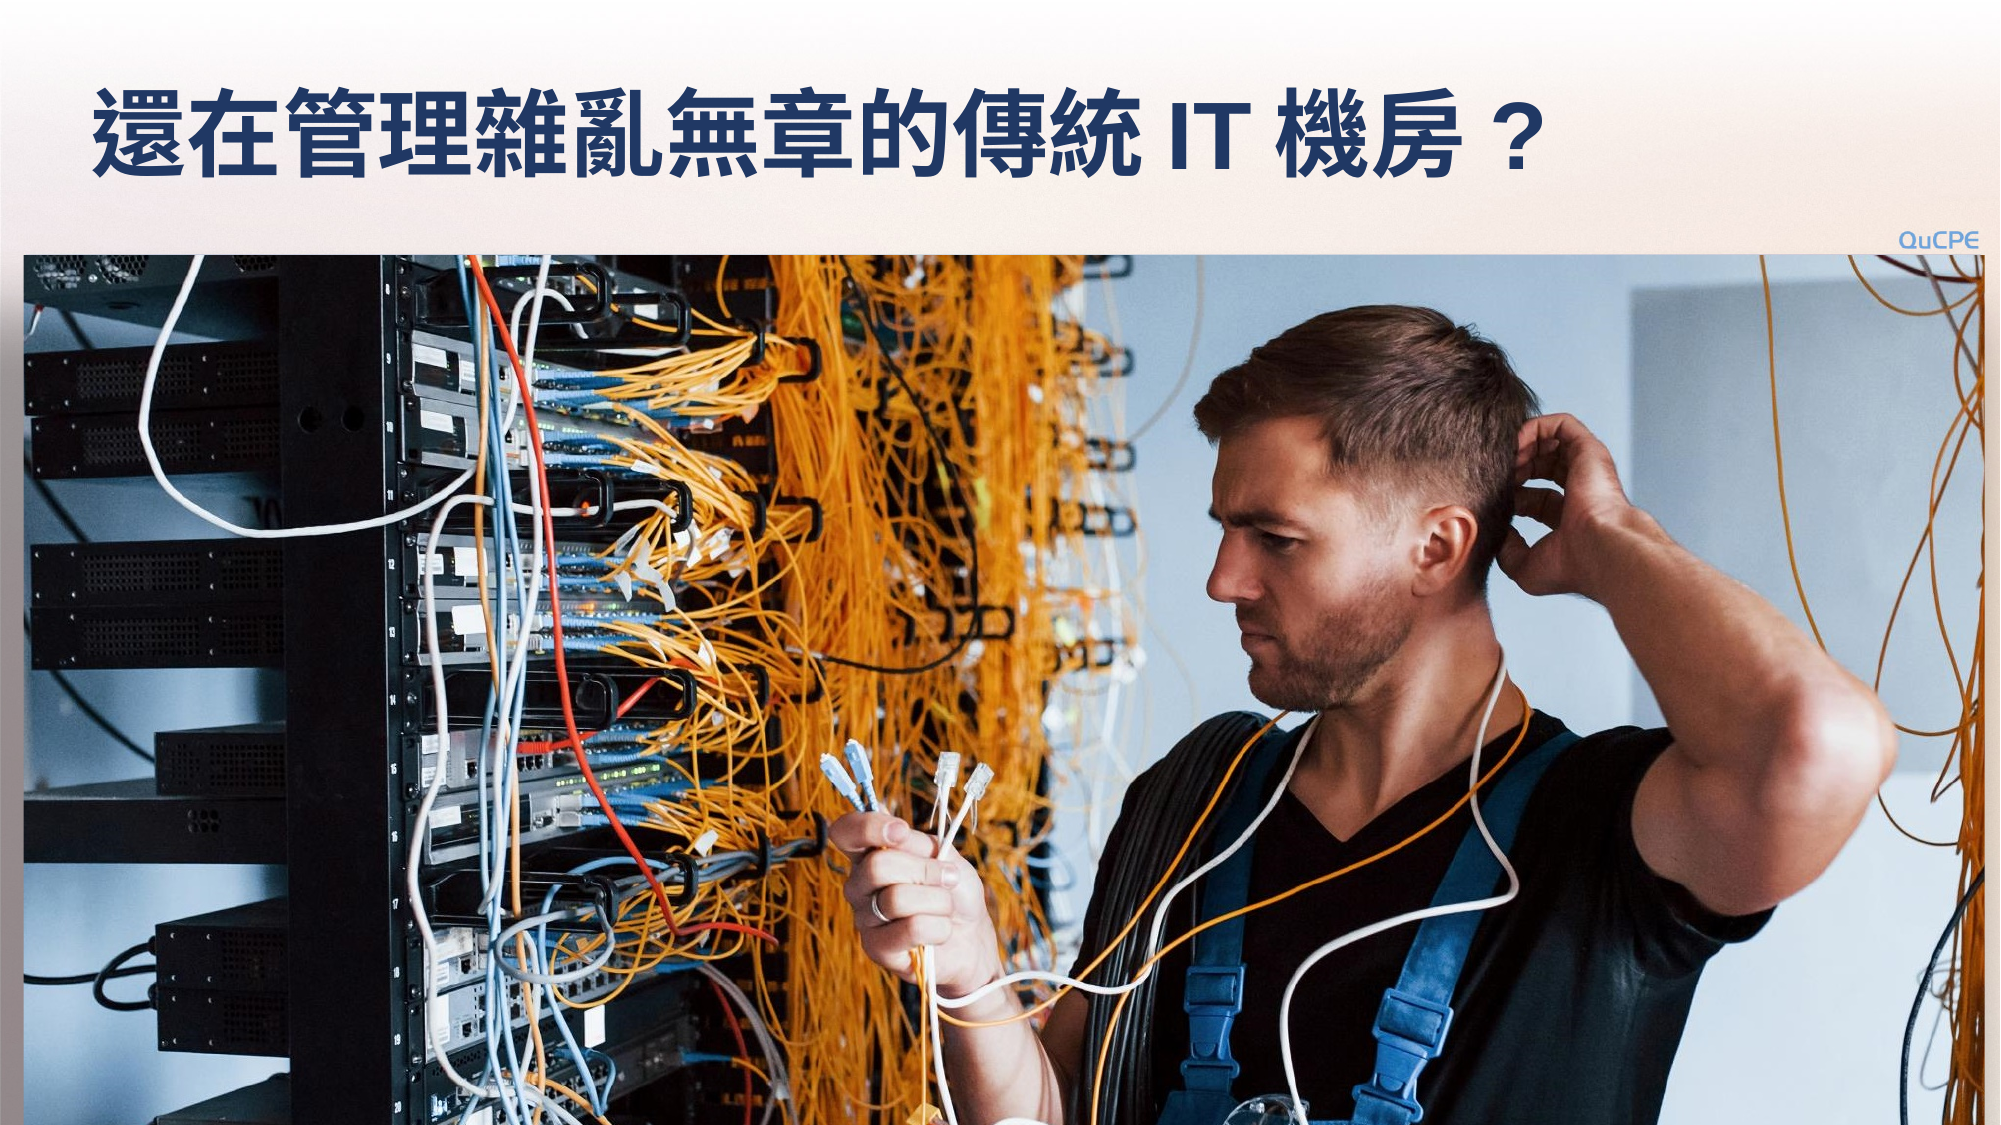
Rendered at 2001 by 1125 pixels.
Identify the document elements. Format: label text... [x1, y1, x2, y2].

text_box 還在管理雜亂無章的傳統IT機房? [31, 66, 1842, 197]
picture [0, 0, 2000, 1125]
